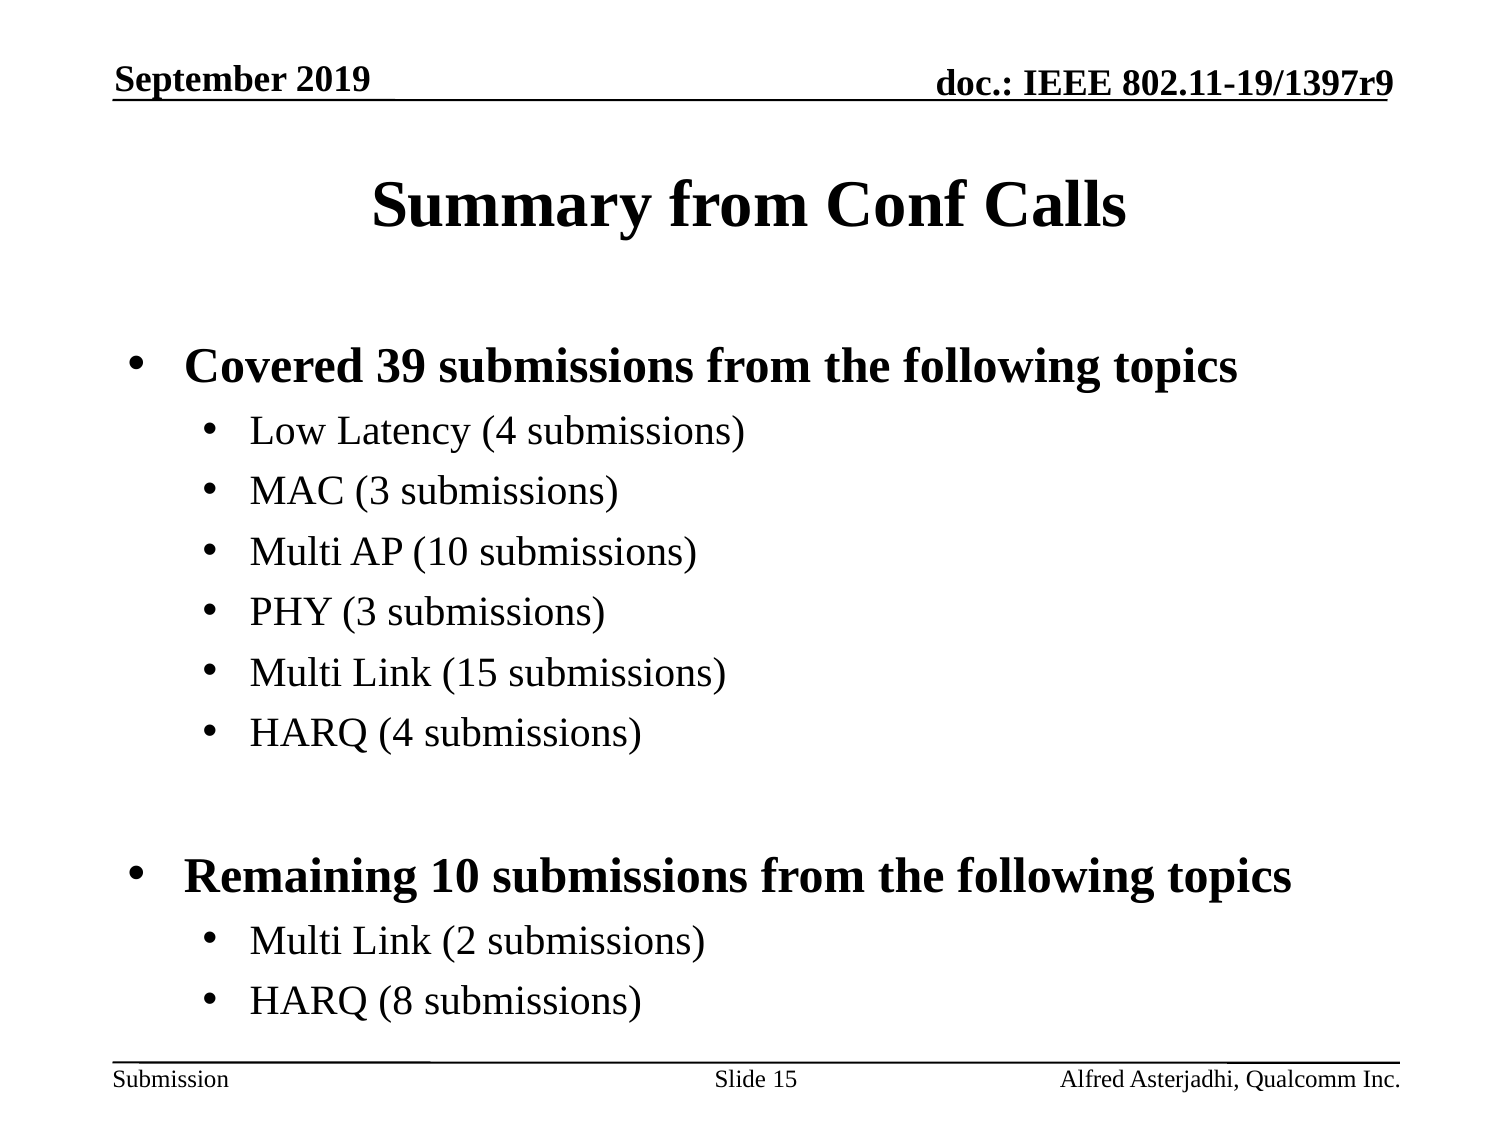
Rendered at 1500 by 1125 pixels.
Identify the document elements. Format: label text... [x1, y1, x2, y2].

footer Alfred Asterjadhi, Qualcomm Inc. [878, 1061, 1402, 1093]
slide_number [114, 54, 423, 100]
slide_number Slide 15 [712, 1061, 800, 1123]
title Summary from Conf Calls [112, 112, 1388, 288]
list Covered 39 submissions from the following topics Low Latency (4 submissions) MAC (3 submissions) Multi AP (10 submissions) PHY (3 submissions) Multi Link (15 submissions) HARQ (4 submissions) Remaining 10 submissions from the following topics Multi Link (2 submissions) HARQ (8 submissions) [112, 324, 1388, 1000]
